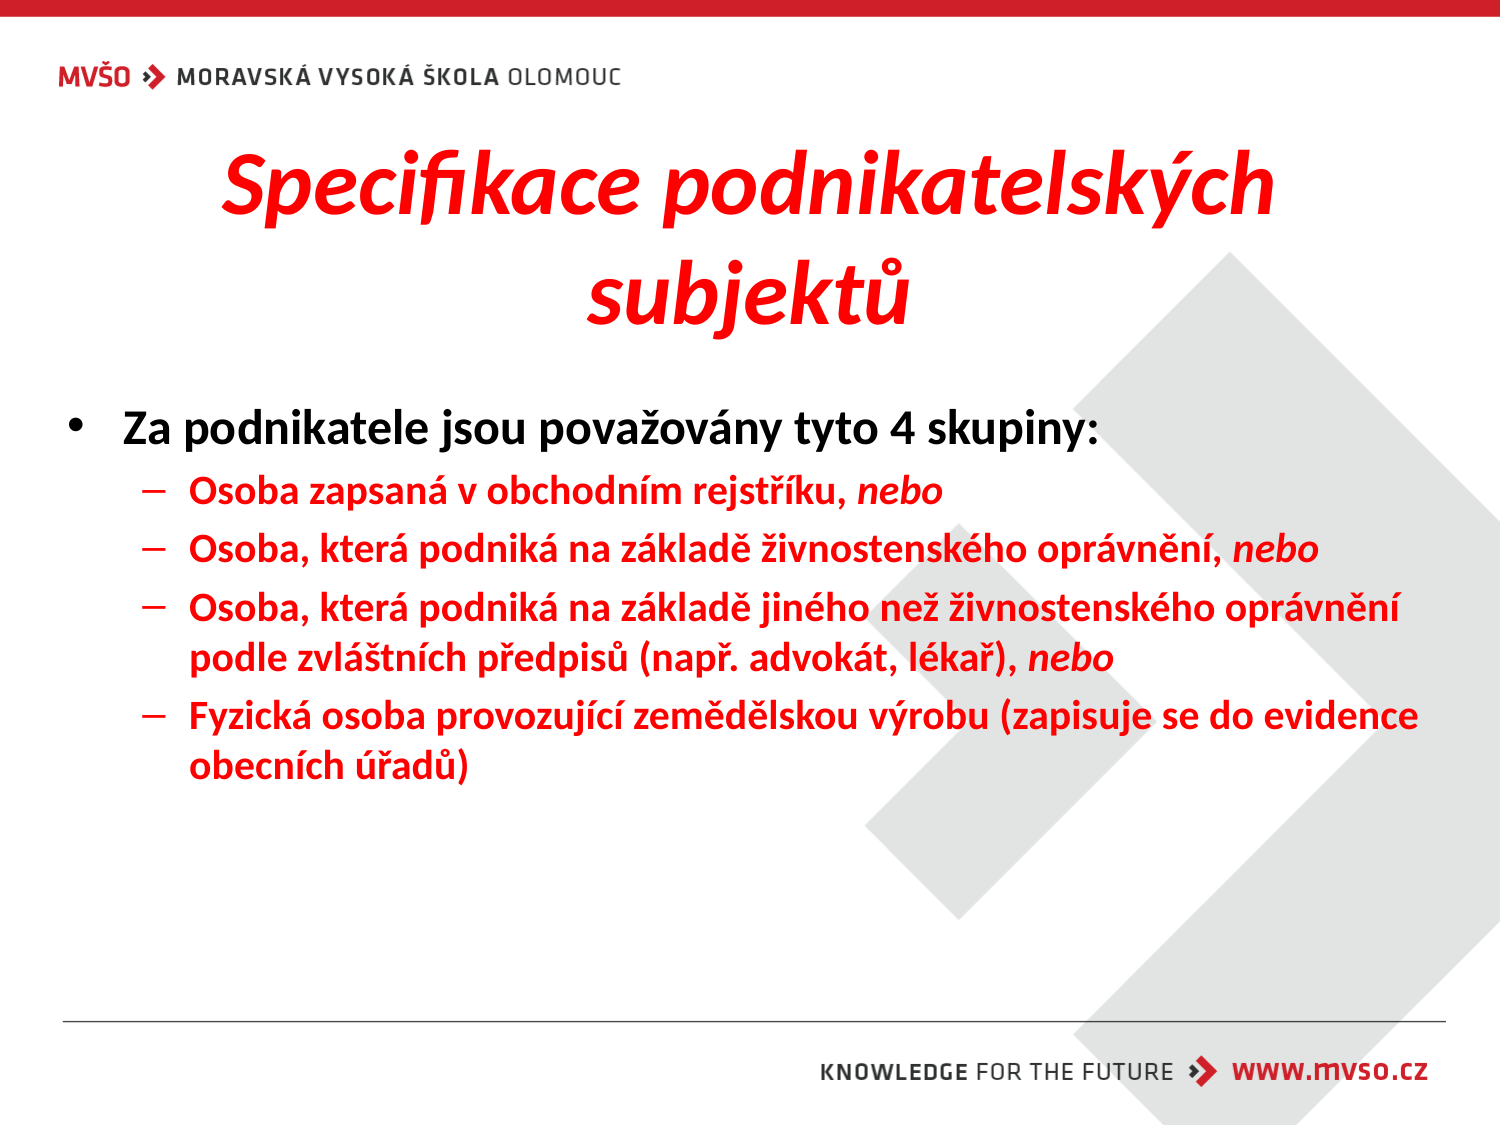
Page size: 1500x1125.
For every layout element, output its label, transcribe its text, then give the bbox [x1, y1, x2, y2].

title Specifikace podnikatelských subjektů [75, 138, 1425, 327]
list Za podnikatele jsou považovány tyto 4 skupiny: Osoba zapsaná v obchodním rejstříku, nebo Osoba, která podniká na základě živnostenského oprávnění, nebo Osoba, která podniká na základě jiného než živnostenského oprávnění podle zvláštních předpisů (např. advokát, lékař), nebo Fyzická osoba provozující zemědělskou výrobu (zapisuje se do evidence obecních úřadů) [52, 386, 1448, 1125]
picture [0, 0, 1500, 1125]
